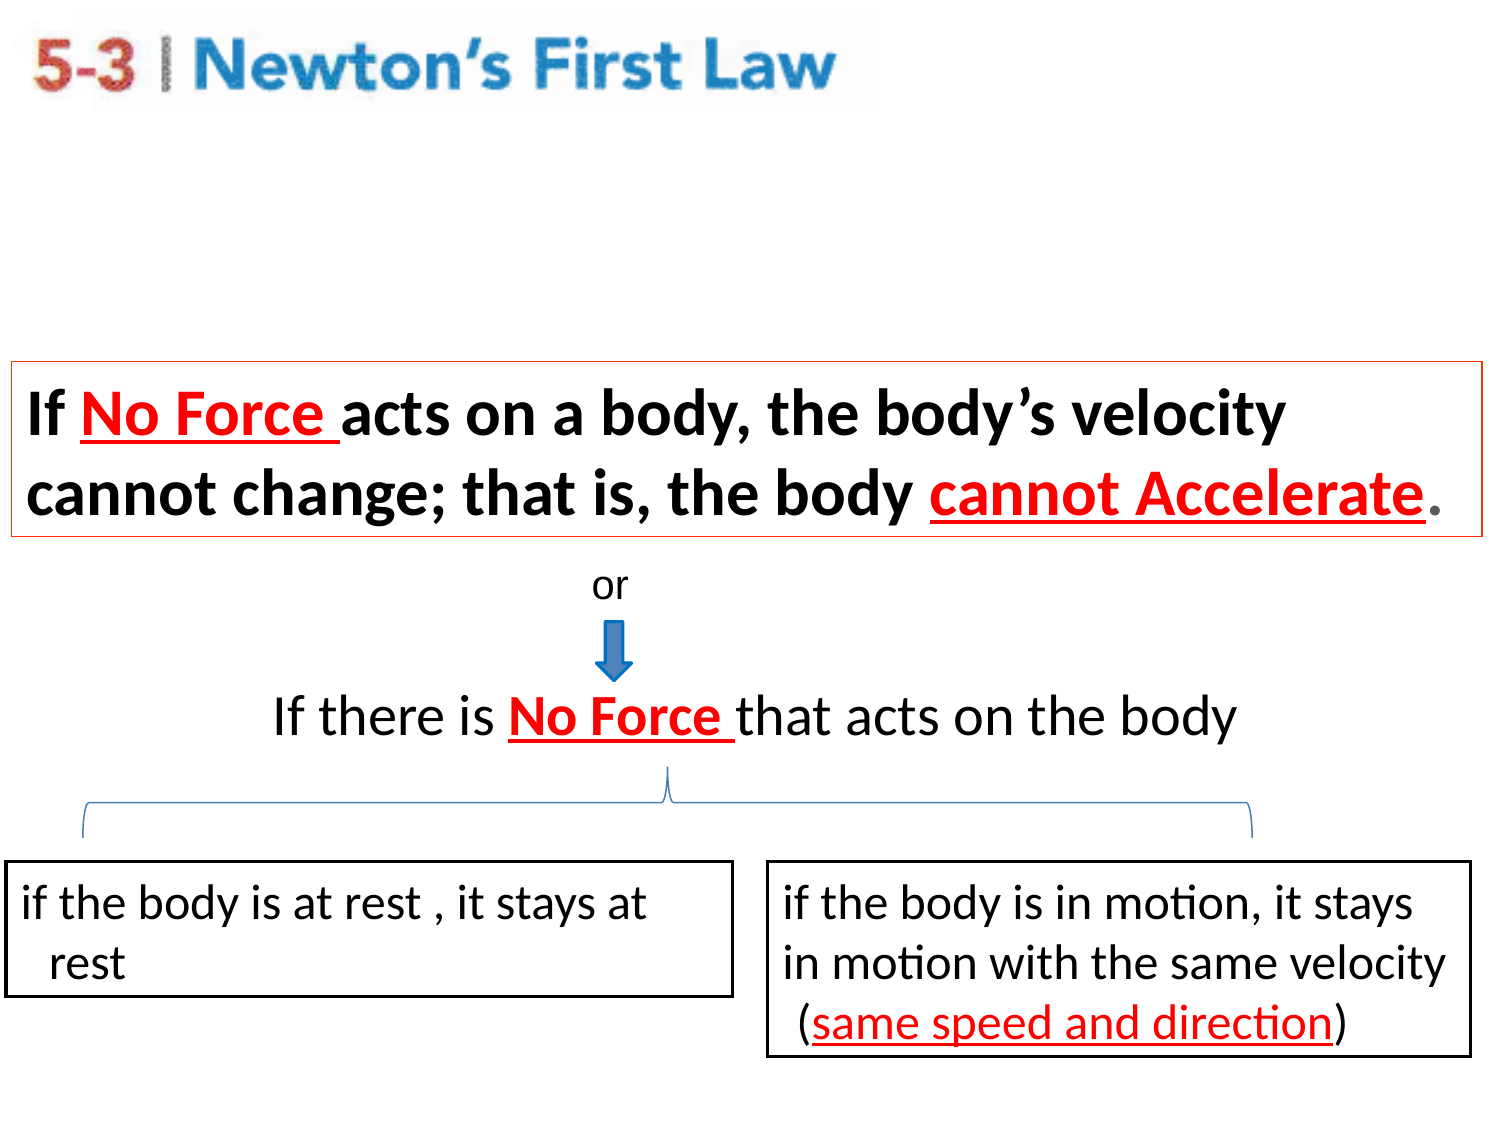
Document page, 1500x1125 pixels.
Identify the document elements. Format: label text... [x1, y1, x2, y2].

picture [11, 6, 880, 114]
text_box If there is No Force that acts on the body [224, 669, 1270, 755]
text_box [594, 619, 634, 683]
text_box if the body is at rest , it stays at rest [5, 861, 733, 997]
text_box [82, 766, 1253, 839]
text_box If No Force acts on a body, the body’s velocity cannot change; that is, the body cannot Accelerate. [11, 361, 1483, 537]
text_box or [560, 550, 644, 616]
text_box if the body is in motion, it stays in motion with the same velocity (same speed and direction) [767, 861, 1471, 1057]
